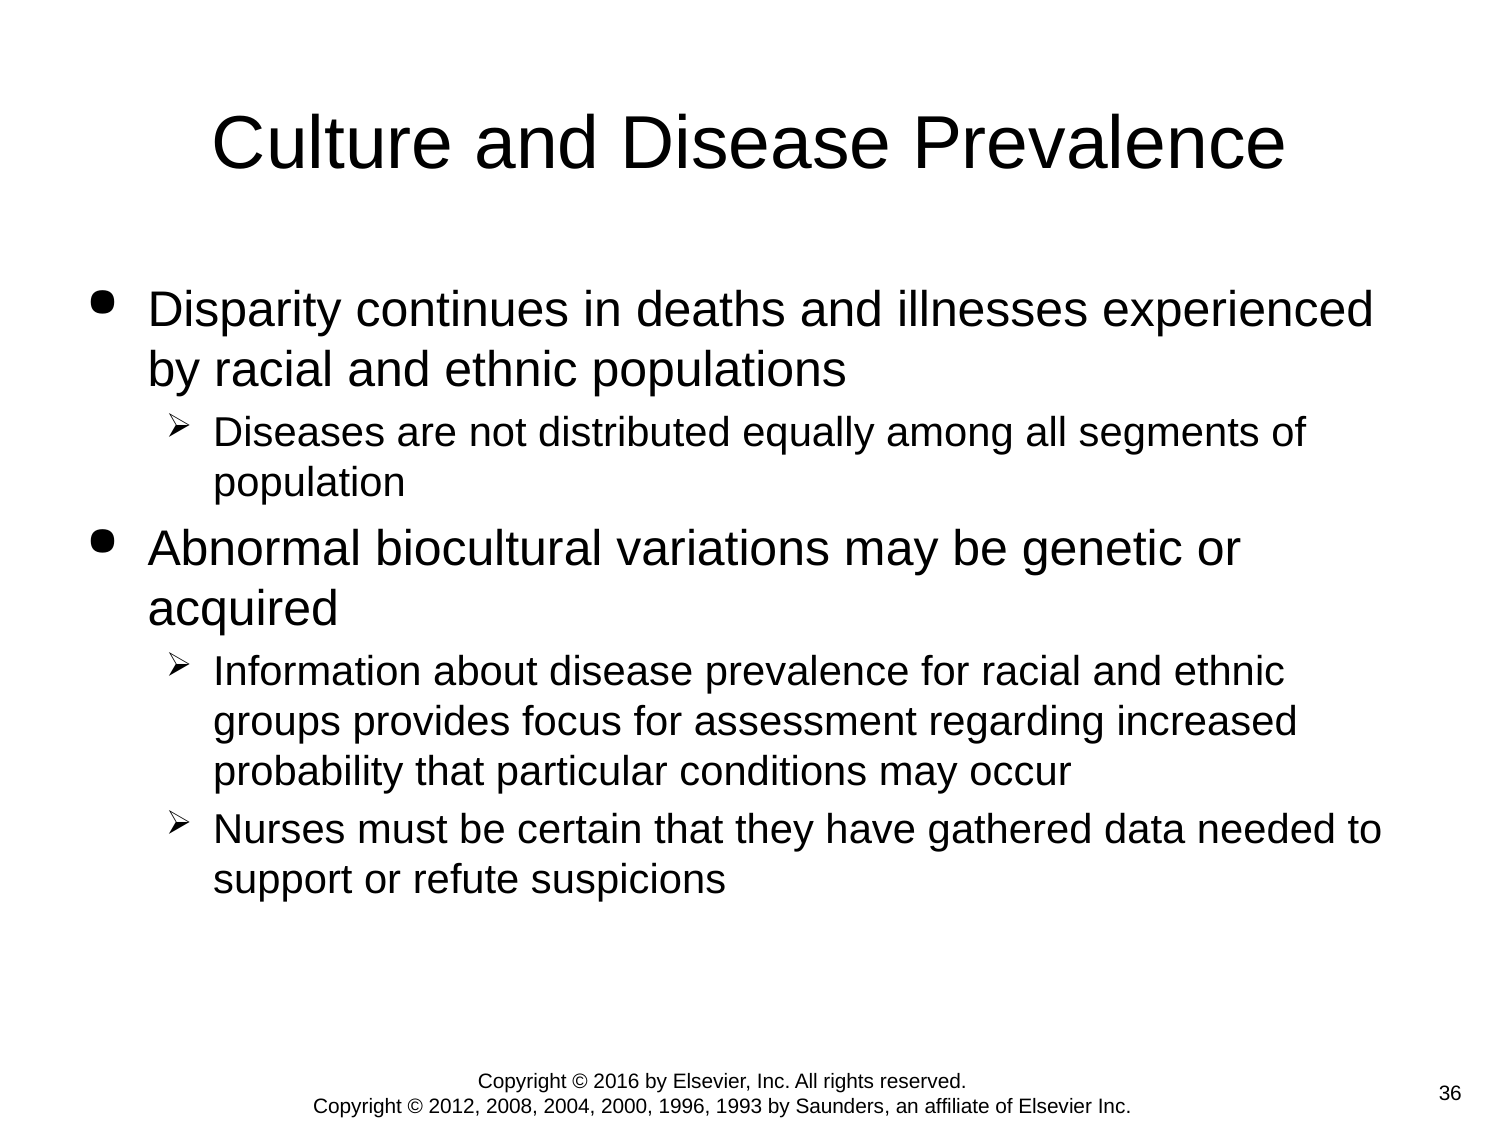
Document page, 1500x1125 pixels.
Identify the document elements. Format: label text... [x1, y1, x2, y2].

footer Copyright © 2016 by Elsevier, Inc. All rights reserved. Copyright © 2012, 2008, 2004, 2000, 1996, 1993 by Saunders, an affiliate of Elsevier Inc. [59, 1059, 1391, 1123]
title Culture and Disease Prevalence [74, 44, 1426, 233]
list Disparity continues in deaths and illnesses experienced by racial and ethnic populations Diseases are not distributed equally among all segments of population Abnormal biocultural variations may be genetic or acquired Information about disease prevalence for racial and ethnic groups provides focus for assessment regarding increased probability that particular conditions may occur Nurses must be certain that they have gathered data needed to support or refute suspicions [75, 269, 1427, 1001]
slide_number 36 [1400, 1060, 1495, 1123]
